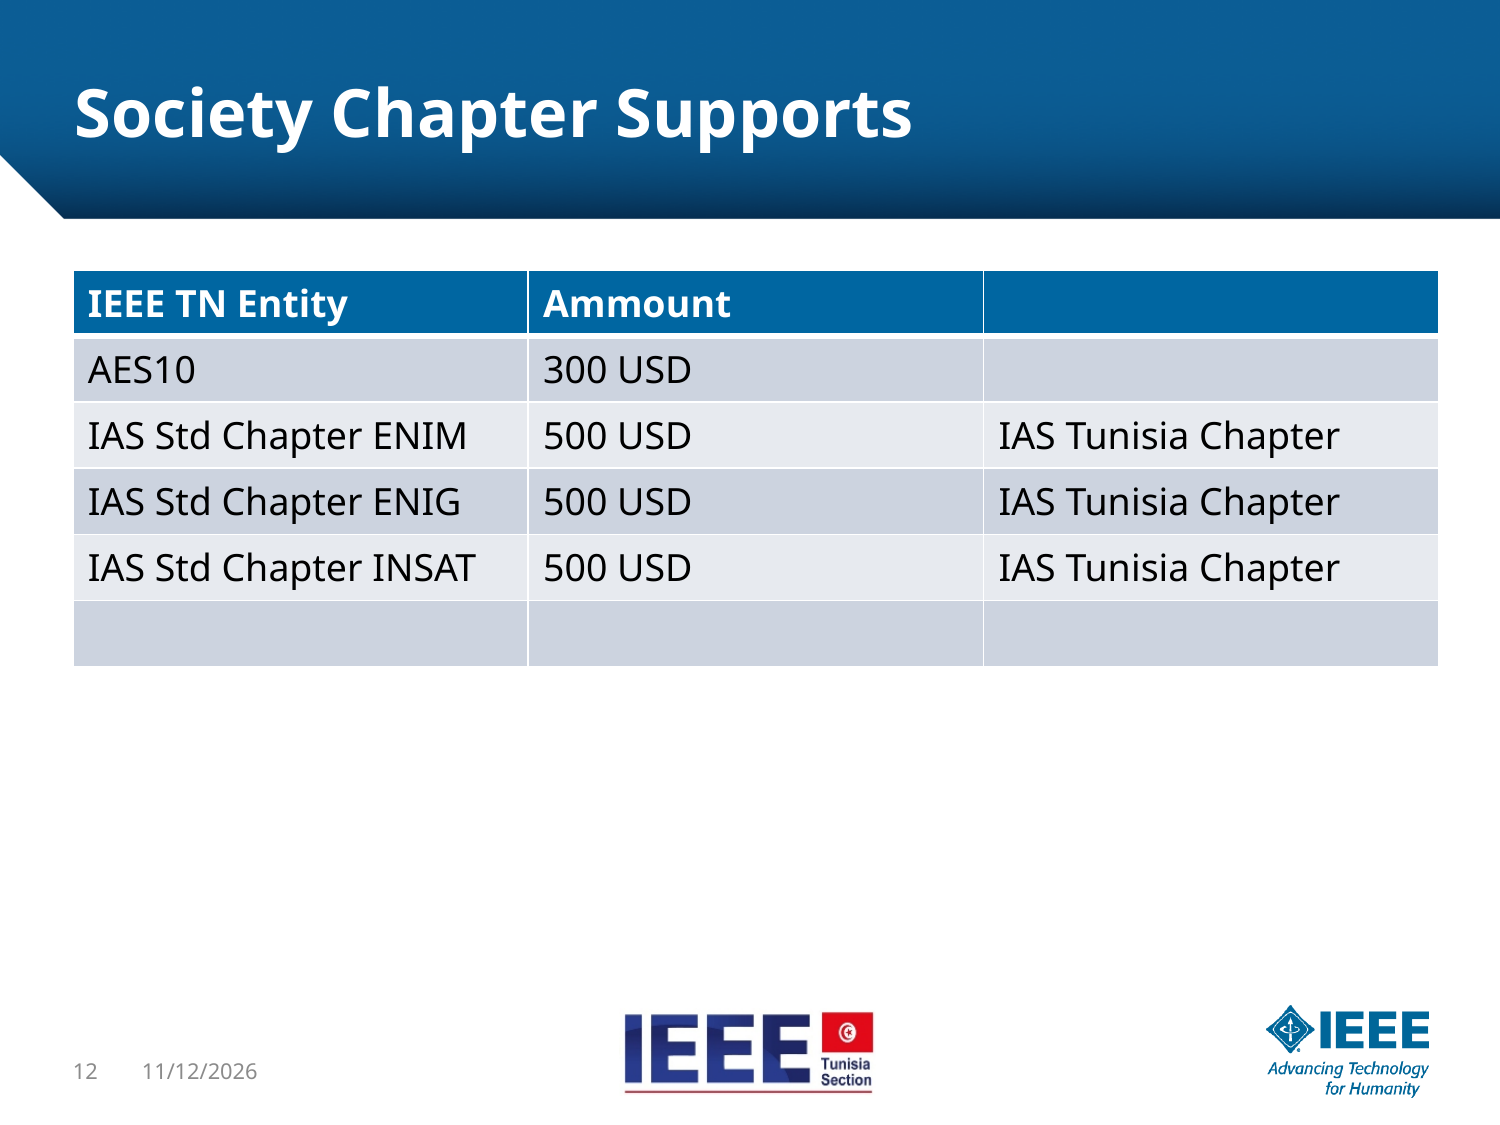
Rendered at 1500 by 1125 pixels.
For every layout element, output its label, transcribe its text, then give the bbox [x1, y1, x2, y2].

table_cell [984, 601, 1438, 666]
table_cell 500 USD [529, 403, 983, 467]
table_cell [529, 601, 983, 666]
table_header [984, 271, 1438, 333]
table_cell IAS Tunisia Chapter [984, 403, 1438, 467]
table_cell IAS Tunisia Chapter [984, 469, 1438, 534]
table_cell [984, 339, 1438, 401]
table_header IEEE TN Entity [74, 271, 527, 333]
title Society Chapter Supports [59, 22, 1426, 199]
table_header Ammount [529, 271, 983, 333]
table_cell IAS Std Chapter ENIM [74, 403, 527, 467]
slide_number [141, 1042, 412, 1103]
table_cell AES10 [74, 339, 527, 401]
table_cell IAS Std Chapter ENIG [74, 469, 527, 534]
table_cell [74, 601, 527, 666]
table_cell 500 USD [529, 535, 983, 600]
table_cell 500 USD [529, 469, 983, 534]
table_cell IAS Std Chapter INSAT [74, 535, 527, 600]
picture [0, 0, 1500, 1125]
table_cell 300 USD [529, 339, 983, 401]
table_cell IAS Tunisia Chapter [984, 535, 1438, 600]
slide_number 12 [72, 1042, 132, 1103]
